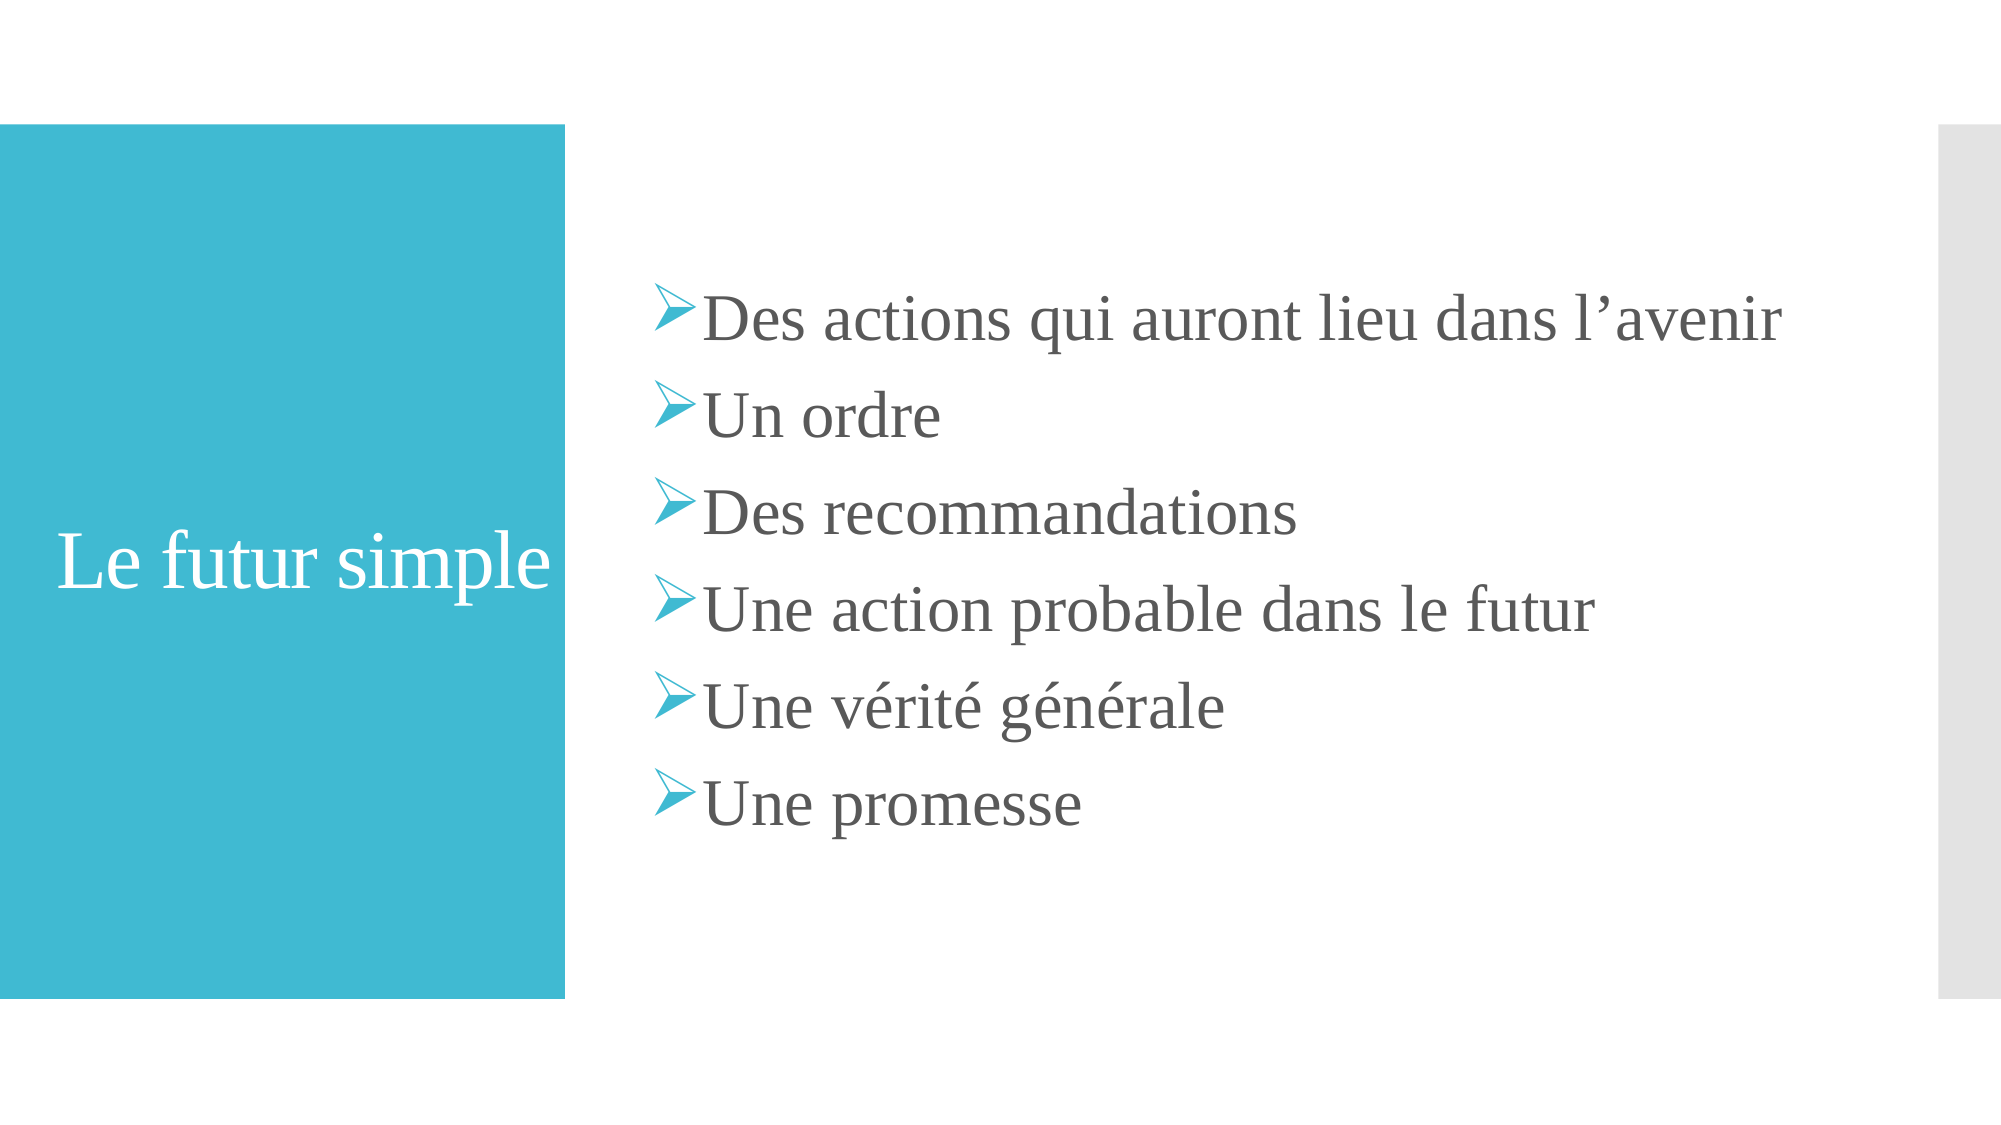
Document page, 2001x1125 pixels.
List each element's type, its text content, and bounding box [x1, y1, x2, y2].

list Des actions qui auront lieu dans l’avenir Un ordre Des recommandations Une action probable dans le futur Une vérité générale Une promesse [634, 141, 1835, 982]
title Le futur simple [41, 184, 603, 940]
